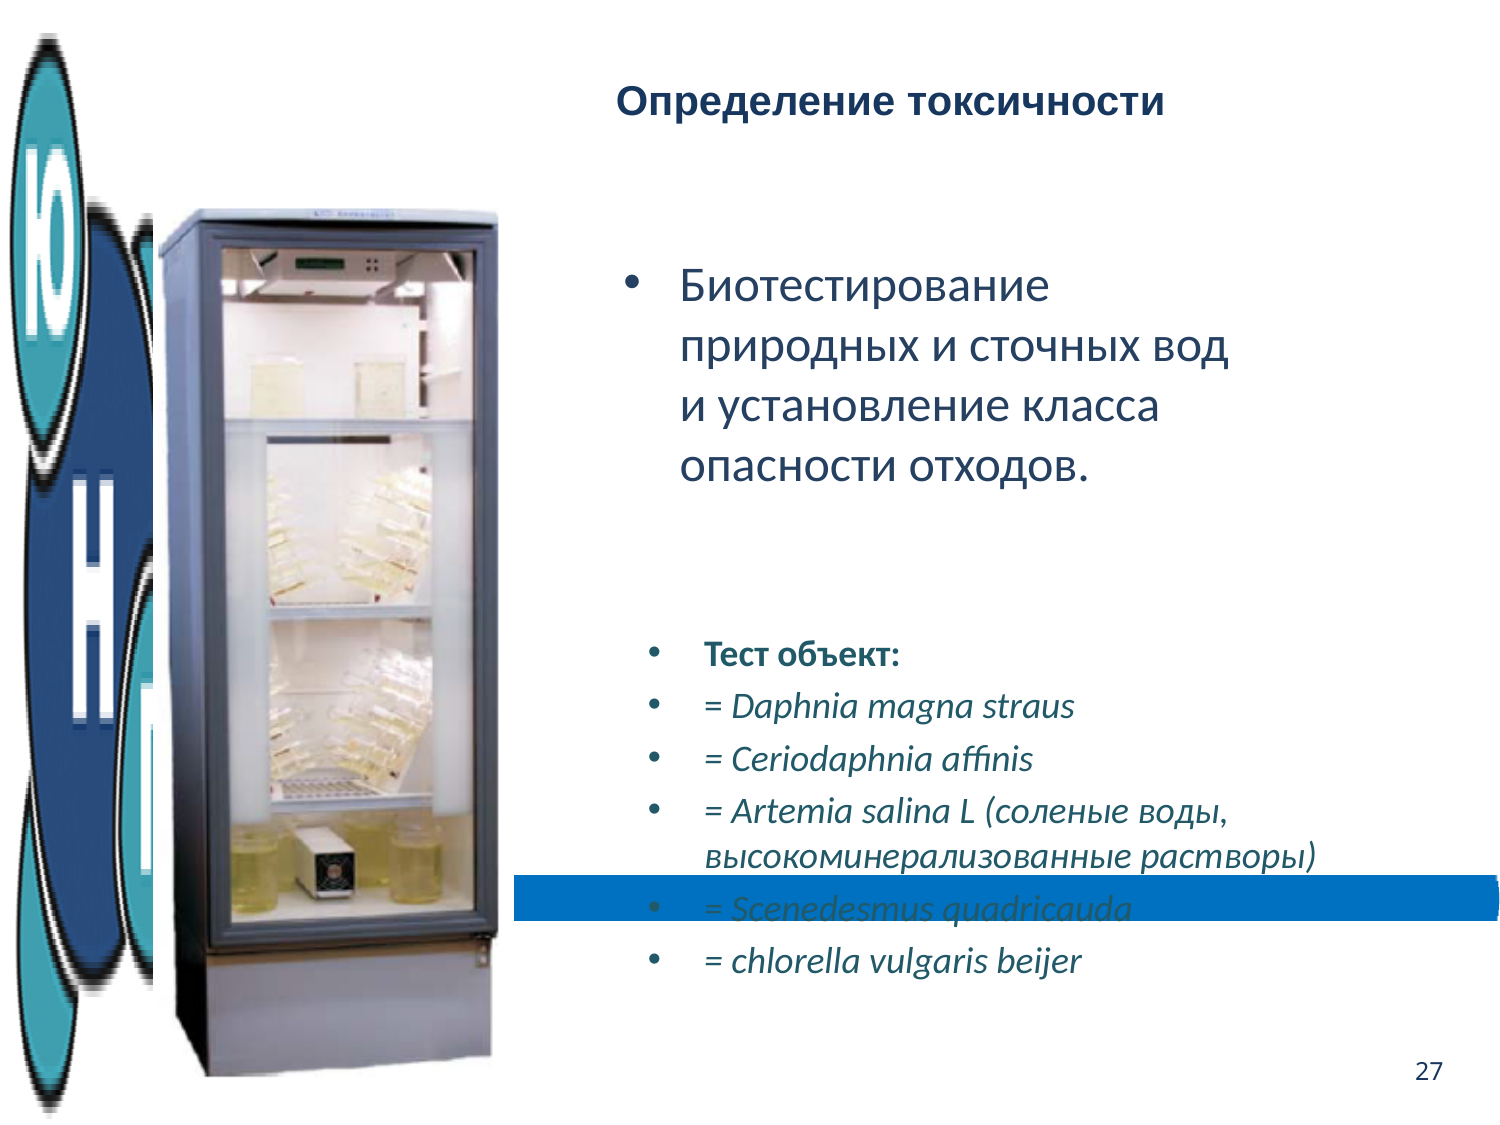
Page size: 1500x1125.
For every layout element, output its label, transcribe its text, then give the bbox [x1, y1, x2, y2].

list Тест объект: = Daphnia magna straus = Ceriodaphnia affinis = Artemia salina L (соленые воды, высокоминерализованные растворы) = Scenedesmus quadricauda = chlorella vulgaris beijer [632, 621, 1379, 1008]
list Биотестирование природных и сточных вод и установление класса опасности отходов. [608, 243, 1266, 586]
picture [0, 0, 1500, 1125]
text_box 27 [1108, 1042, 1459, 1103]
text_box Определение токсичности [299, 66, 1483, 161]
